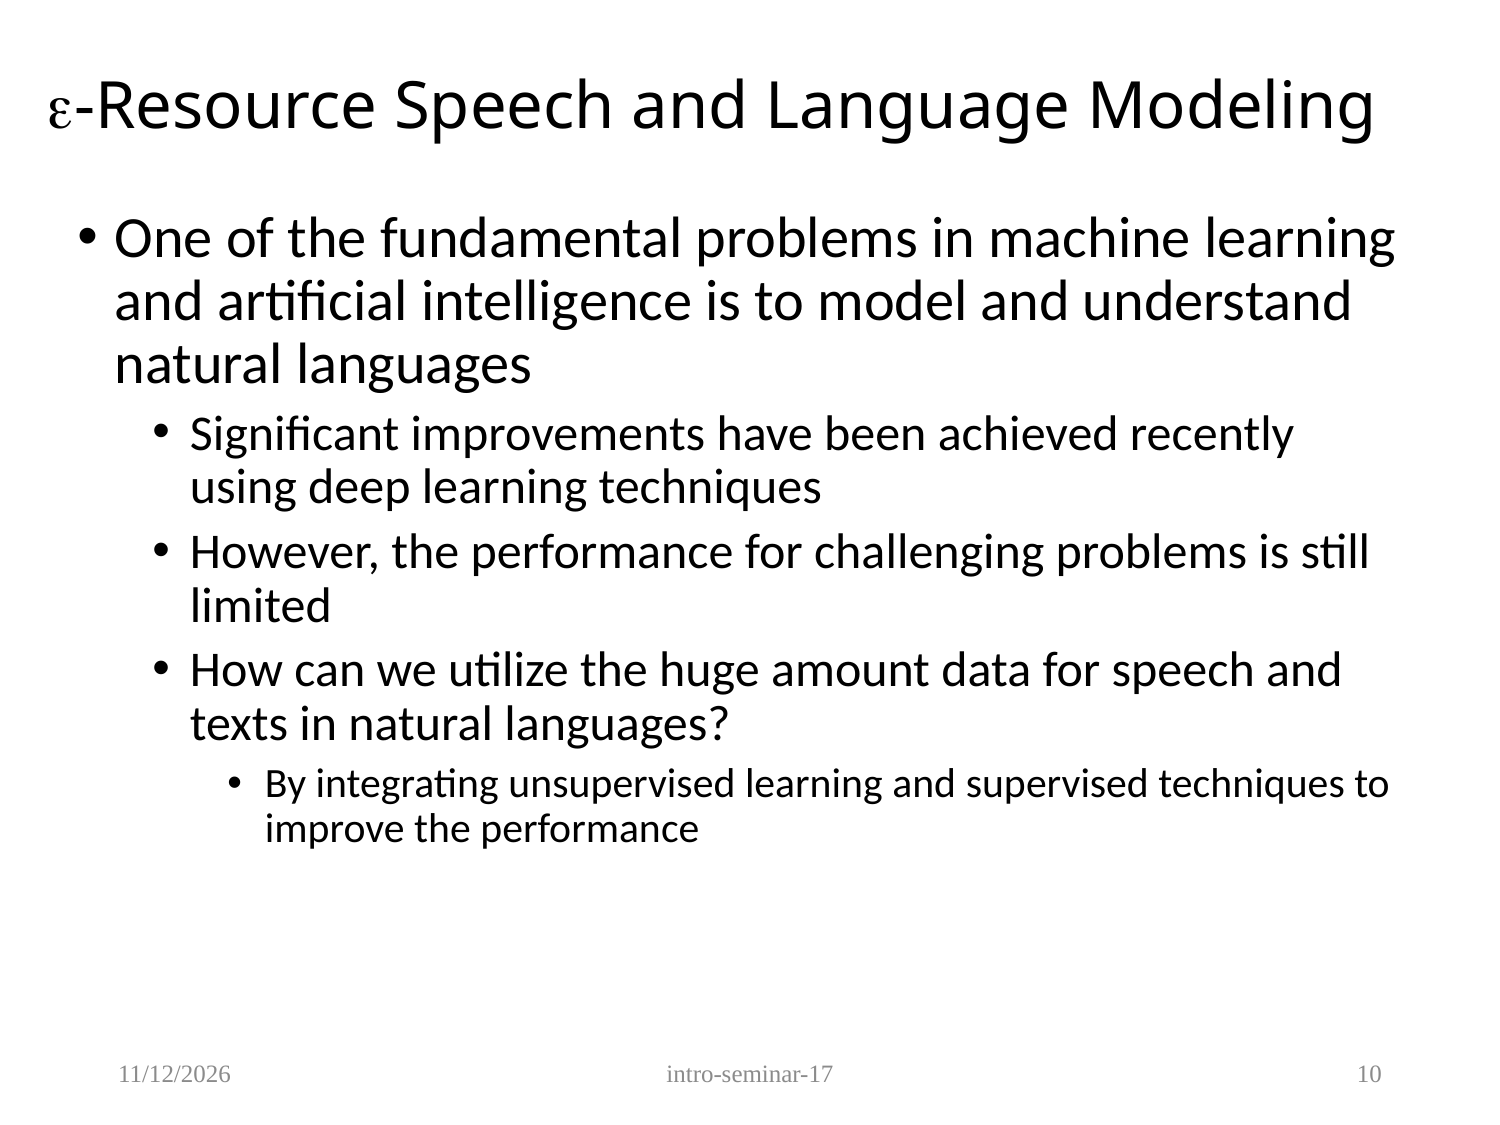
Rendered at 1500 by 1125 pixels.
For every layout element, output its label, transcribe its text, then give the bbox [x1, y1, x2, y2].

slide_number 10 [1059, 1042, 1397, 1103]
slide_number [103, 1042, 441, 1103]
title -Resource Speech and Language Modeling [31, 37, 1469, 178]
list One of the fundamental problems in machine learning and artificial intelligence is to model and understand natural languages Significant improvements have been achieved recently using deep learning techniques However, the performance for challenging problems is still limited How can we utilize the huge amount data for speech and texts in natural languages? By integrating unsupervised learning and supervised techniques to improve the performance [62, 200, 1425, 1013]
footer intro-seminar-17 [496, 1042, 1004, 1103]
